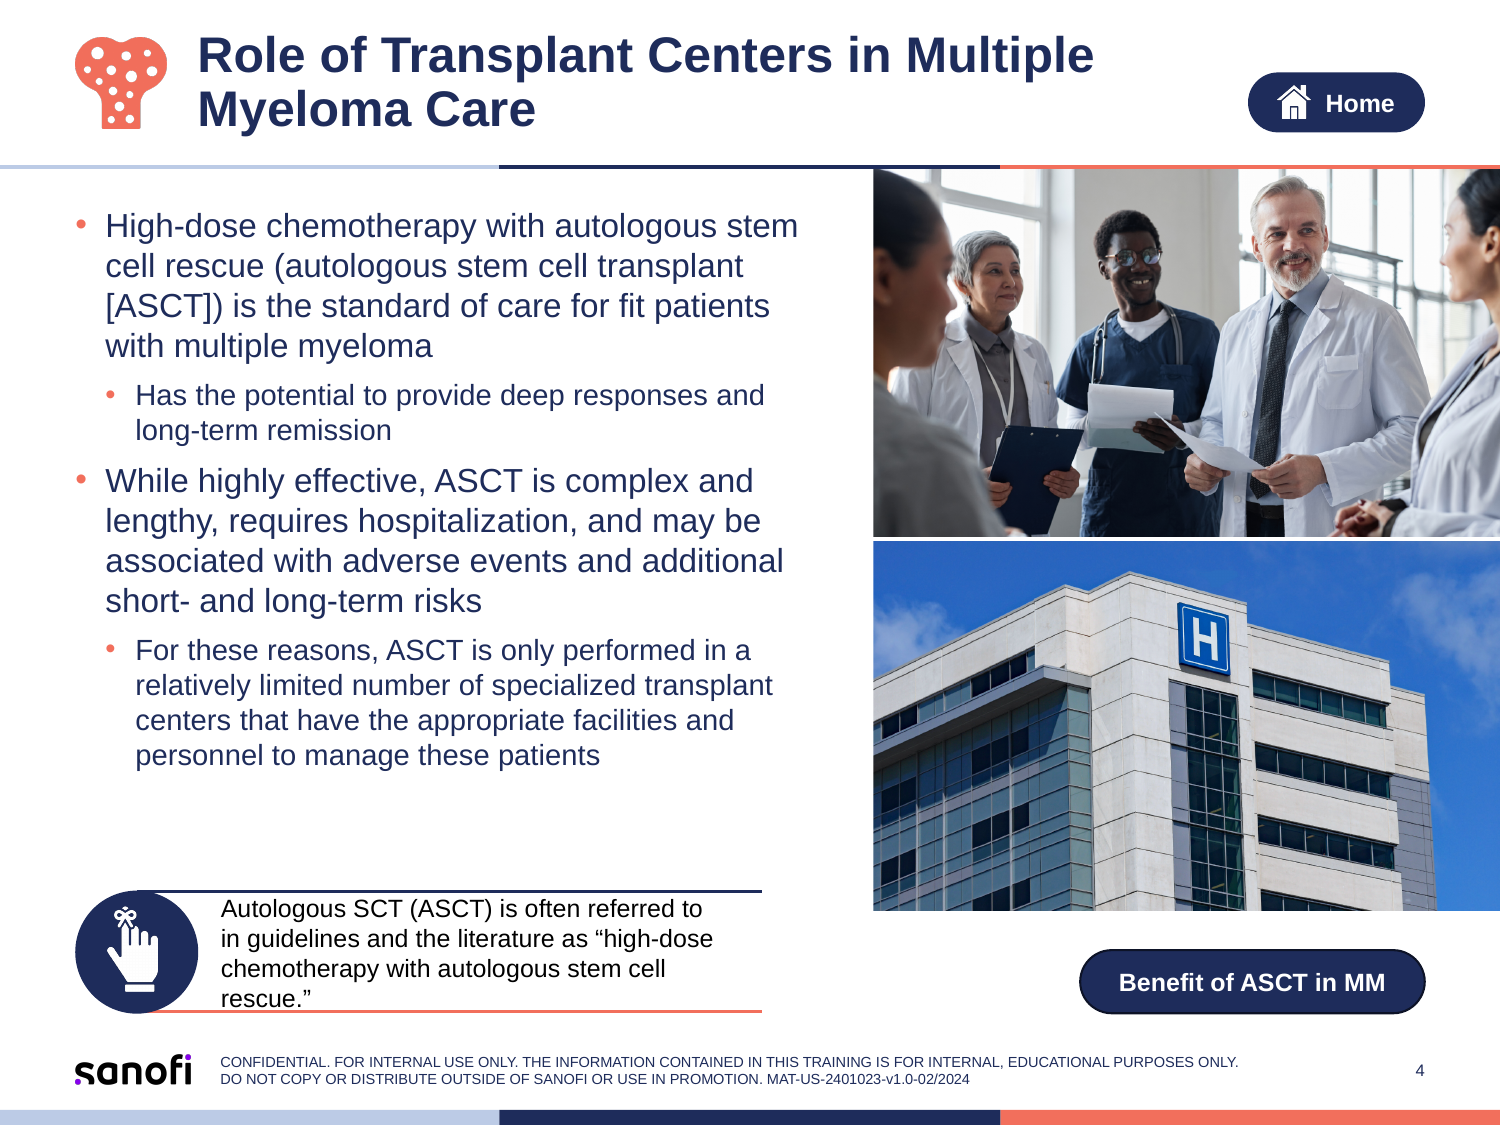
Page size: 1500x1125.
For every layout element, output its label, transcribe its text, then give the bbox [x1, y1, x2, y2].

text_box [75, 890, 199, 1014]
title Role of Transplant Centers in Multiple Myeloma Care [167, 28, 1248, 139]
text_box Autologous SCT (ASCT) is often referred to in guidelines and the literature as “high-dose chemotherapy with autologous stem cell rescue.” [199, 892, 763, 1011]
picture [873, 539, 1500, 911]
picture [873, 168, 1500, 538]
slide_number 4 [1395, 1059, 1425, 1080]
list High-dose chemotherapy with autologous stem cell rescue (autologous stem cell transplant [ASCT]) is the standard of care for fit patients with multiple myeloma Has the potential to provide deep responses and long-term remission While highly effective, ASCT is complex and lengthy, requires hospitalization, and may be associated with adverse events and additional short- and long-term risks For these reasons, ASCT is only performed in a relatively limited number of specialized transplant centers that have the appropriate facilities and personnel to manage these patients [75, 204, 836, 843]
footer CONFIDENTIAL. FOR INTERNAL USE ONLY. THE INFORMATION CONTAINED IN THIS TRAINING IS FOR INTERNAL, EDUCATIONAL PURPOSES ONLY. DO NOT COPY OR DISTRIBUTE OUTSIDE OF SANOFI OR USE IN PROMOTION. MAT-US-2401023-v1.0-02/2024 [190, 1052, 1395, 1088]
picture [1277, 85, 1311, 119]
picture [75, 37, 167, 129]
picture [75, 1054, 190, 1085]
text_box Benefit of ASCT in MM [1079, 949, 1426, 1015]
